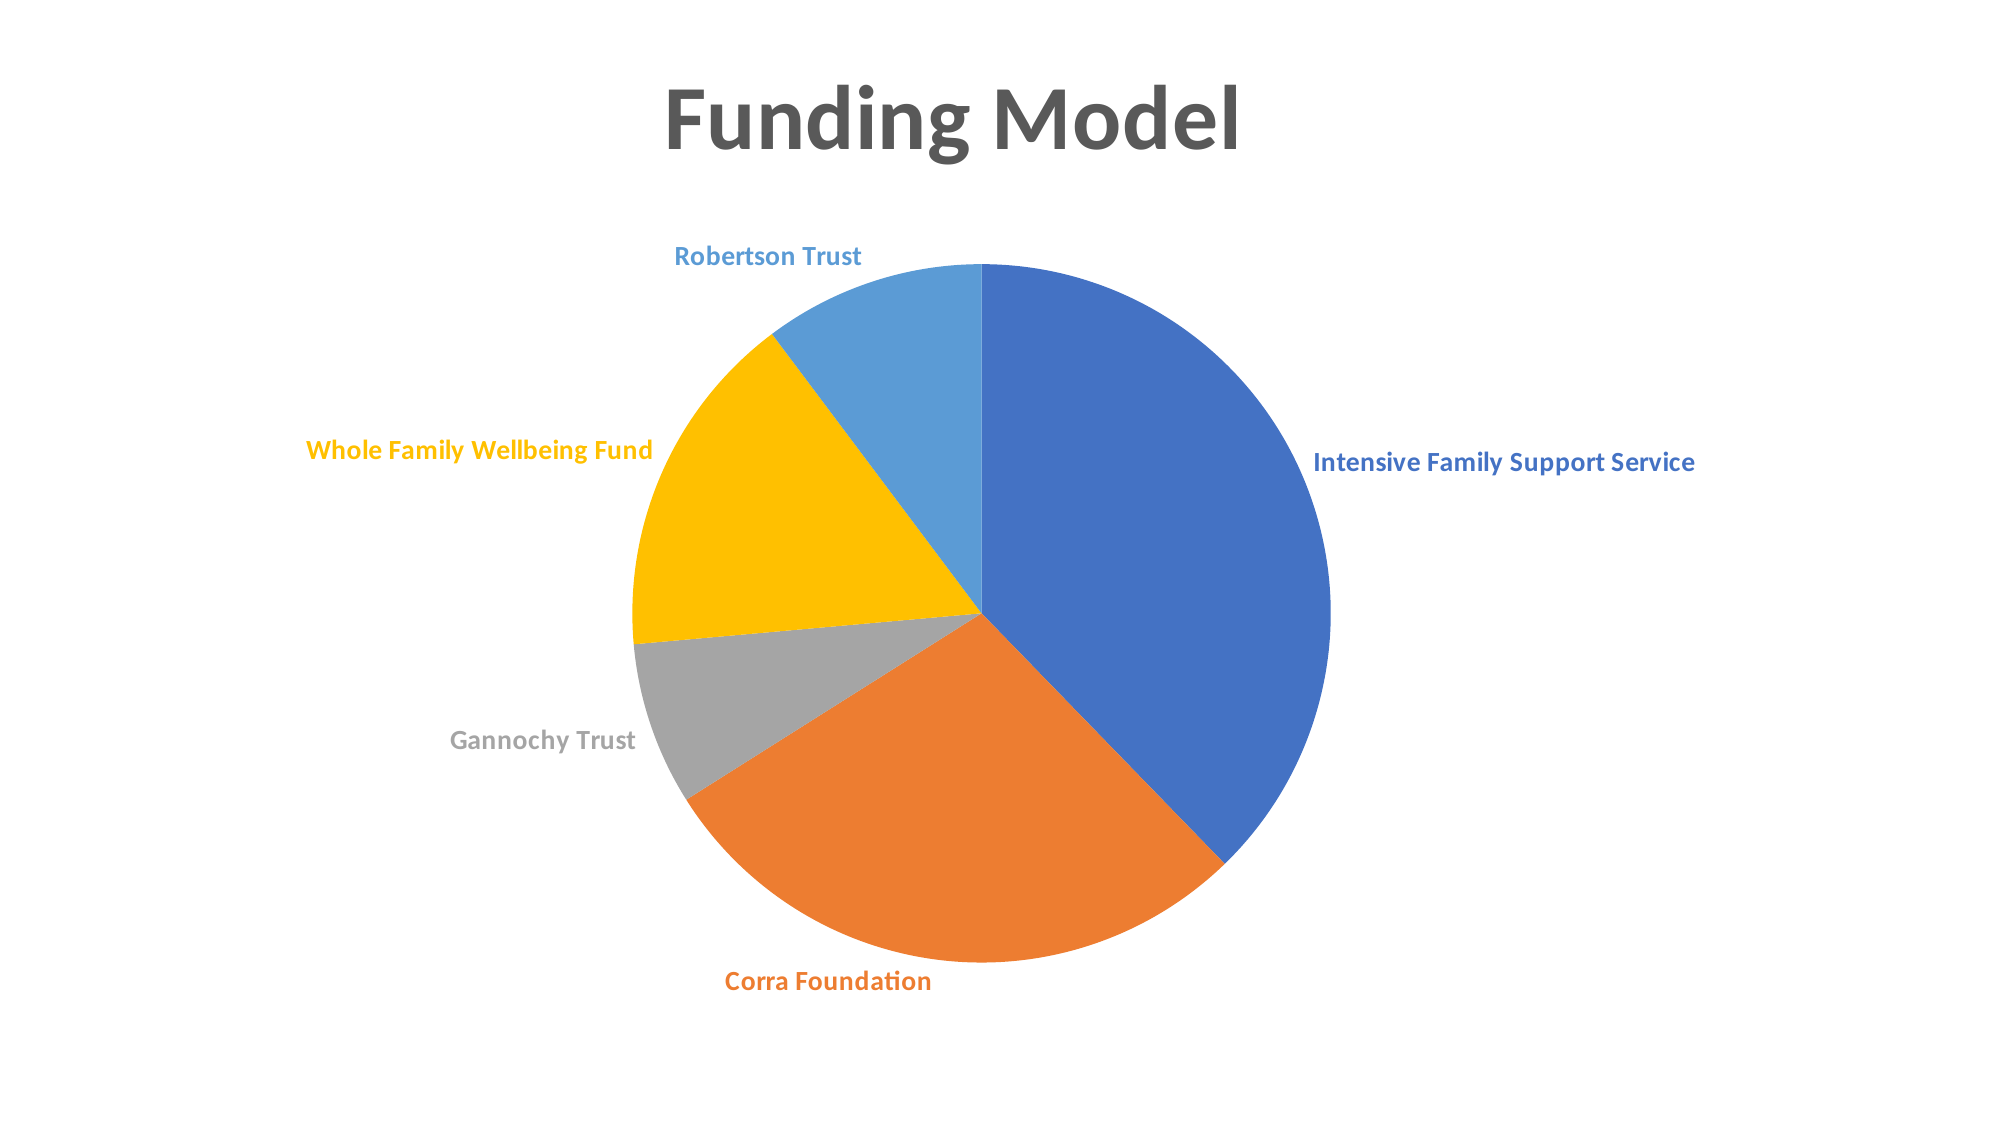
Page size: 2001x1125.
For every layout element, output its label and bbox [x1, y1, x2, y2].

chart [105, 40, 1895, 1020]
